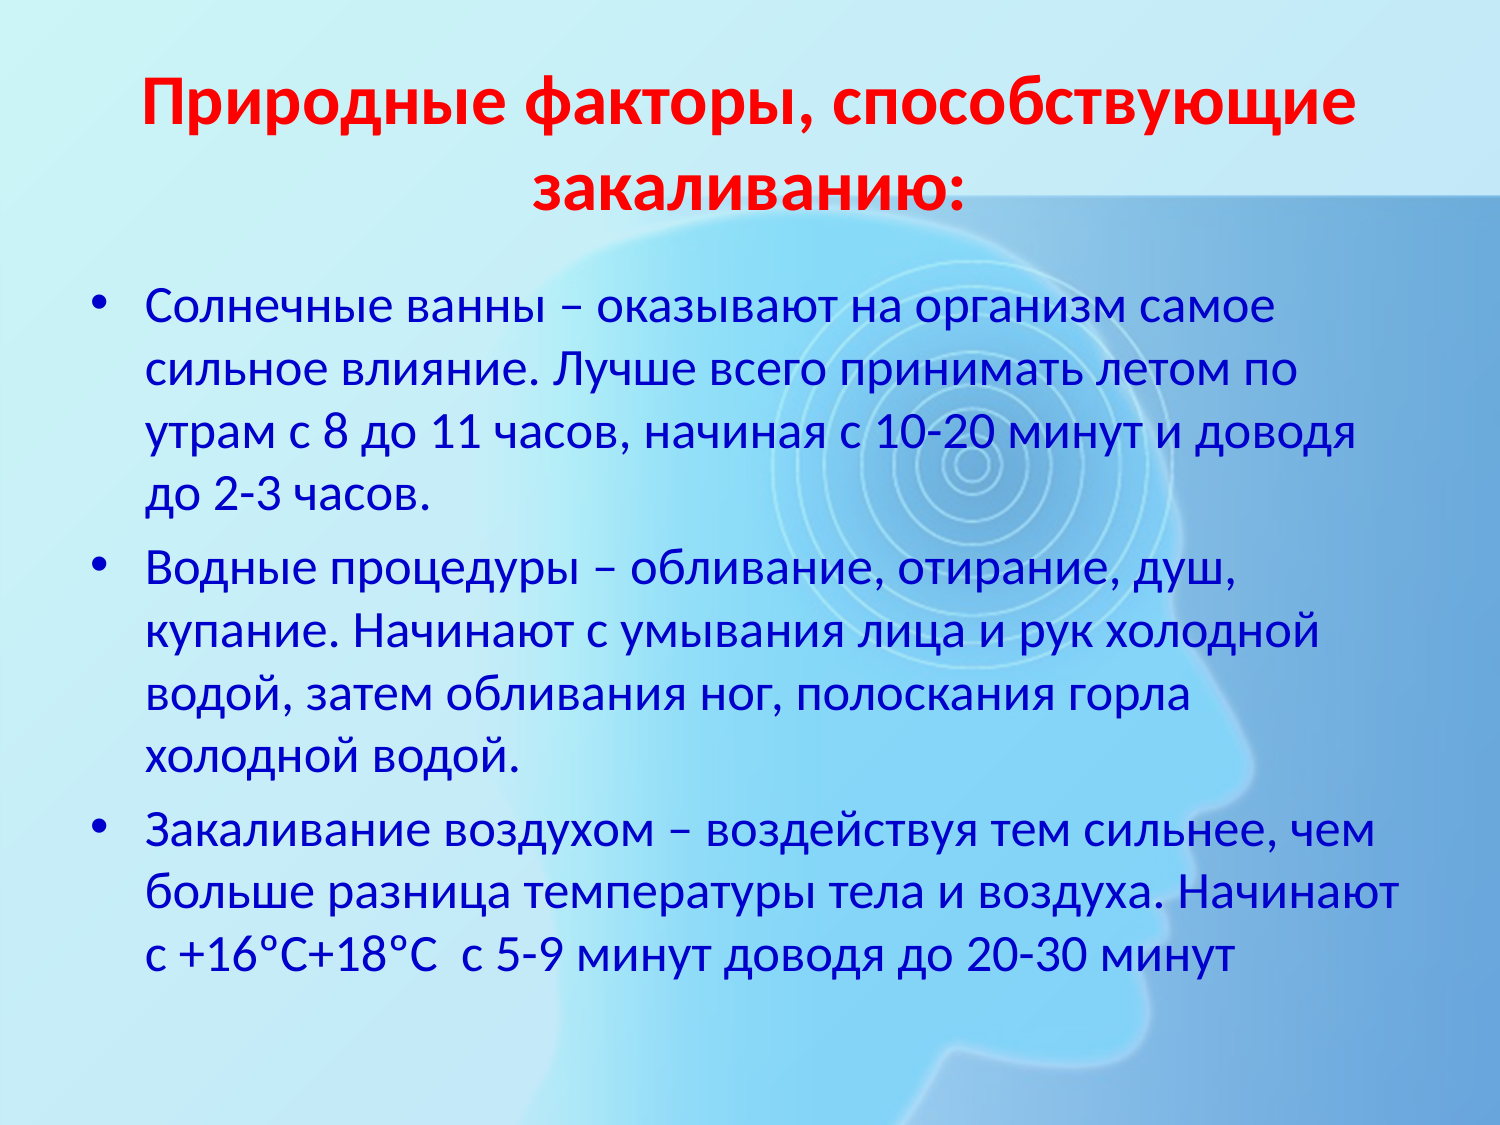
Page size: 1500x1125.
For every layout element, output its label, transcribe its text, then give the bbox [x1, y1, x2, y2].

list Солнечные ванны – оказывают на организм самое сильное влияние. Лучше всего принимать летом по утрам с 8 до 11 часов, начиная с 10-20 минут и доводя до 2-3 часов. Водные процедуры – обливание, отирание, душ, купание. Начинают с умывания лица и рук холодной водой, затем обливания ног, полоскания горла холодной водой. Закаливание воздухом – воздействуя тем сильнее, чем больше разница температуры тела и воздуха. Начинают с +16ºС+18ºС с 5-9 минут доводя до 20-30 минут [75, 262, 1425, 1005]
picture [0, 0, 1500, 1125]
title Природные факторы, способствующие закаливанию: [75, 45, 1425, 233]
